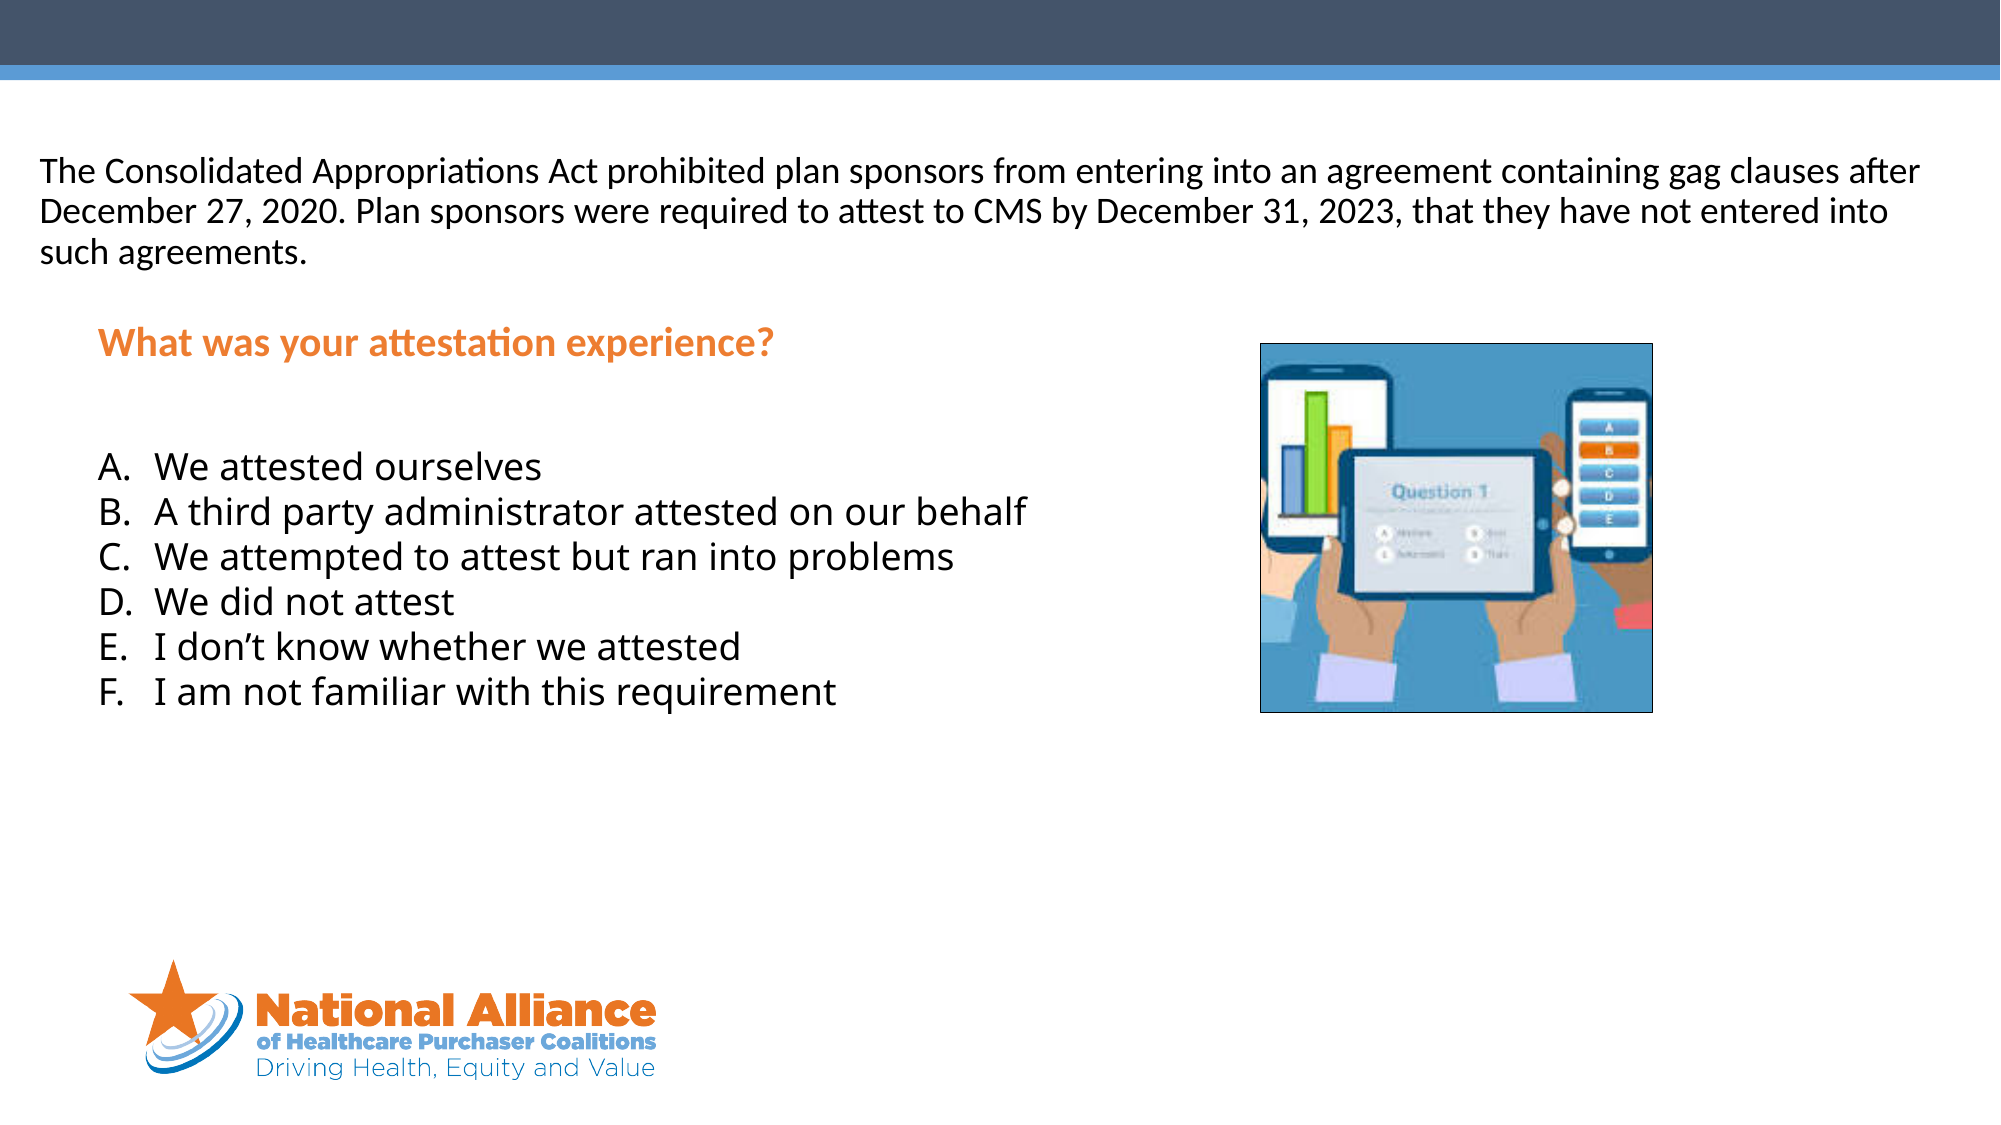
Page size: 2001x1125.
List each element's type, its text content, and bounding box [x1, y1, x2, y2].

picture [1261, 344, 1652, 712]
text_box The Consolidated Appropriations Act prohibited plan sponsors from entering into an agreement containing gag clauses after December 27, 2020. Plan sponsors were required to attest to CMS by December 31, 2023, that they have not entered into such agreements. [24, 143, 1949, 280]
picture [1261, 438, 1265, 469]
text_box We attested ourselves A third party administrator attested on our behalf We attempted to attest but ran into problems We did not attest I don’t know whether we attested I am not familiar with this requirement [83, 436, 1821, 901]
text_box What was your attestation experience? [83, 312, 827, 373]
picture [128, 959, 656, 1080]
